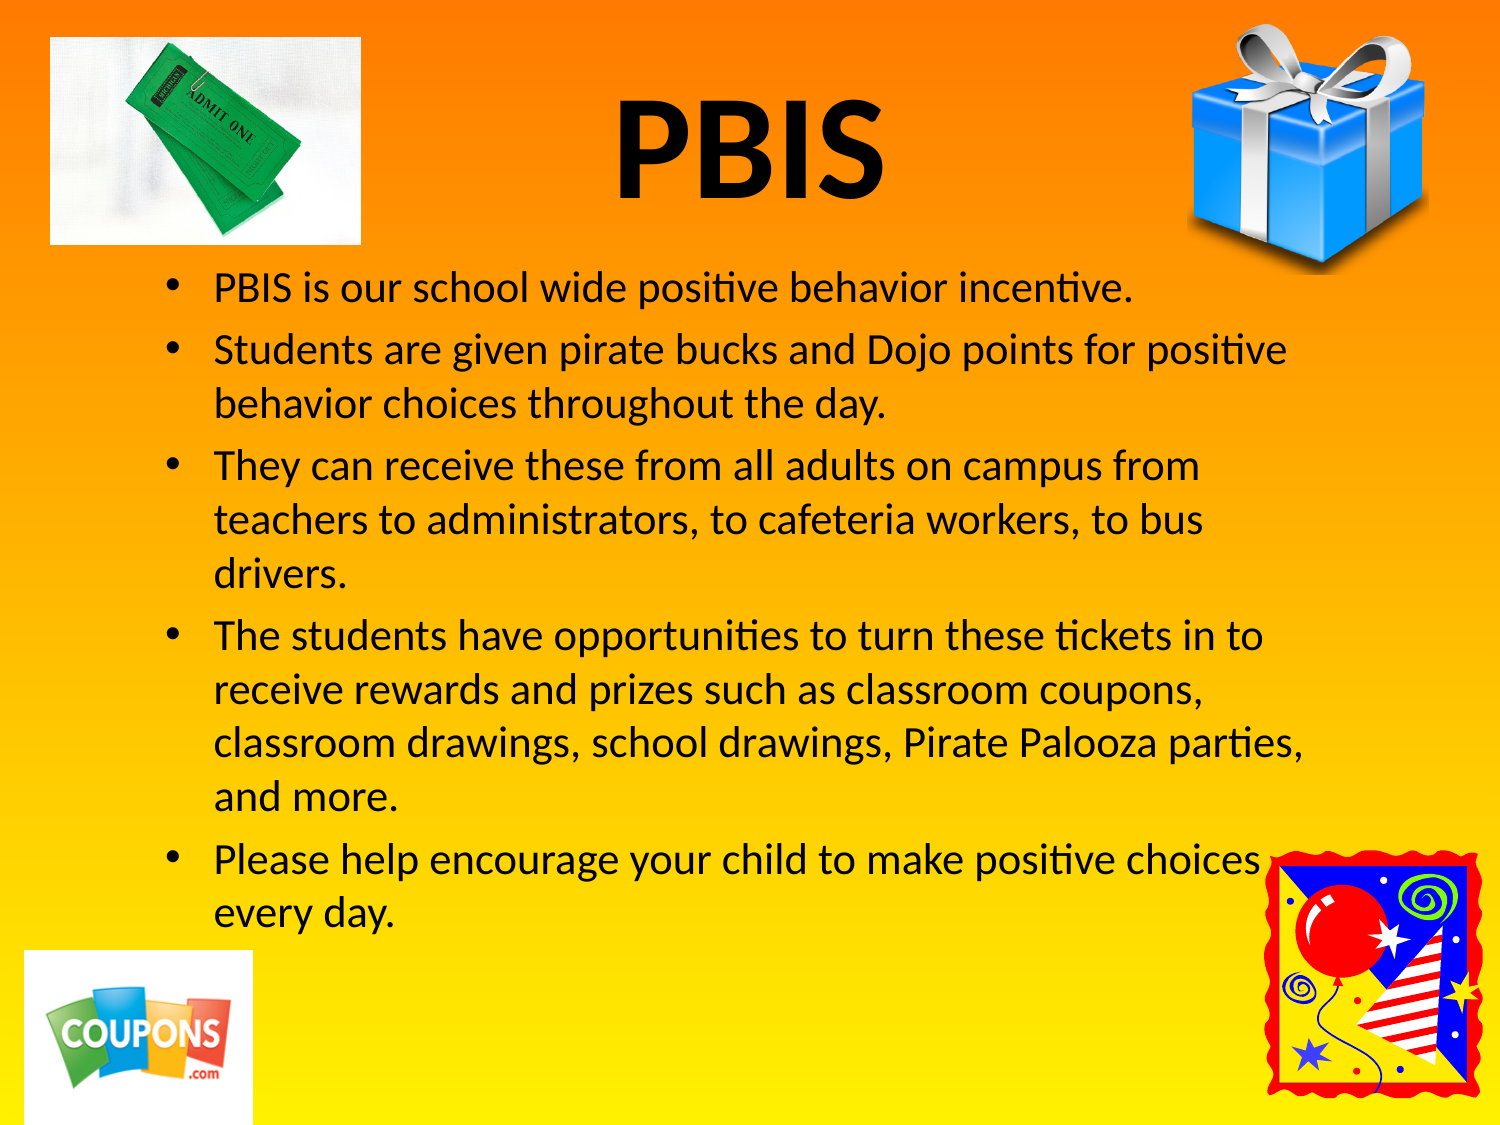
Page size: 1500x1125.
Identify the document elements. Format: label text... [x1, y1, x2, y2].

list PBIS is our school wide positive behavior incentive. Students are given pirate bucks and Dojo points for positive behavior choices throughout the day. They can receive these from all adults on campus from teachers to administrators, to cafeteria workers, to bus drivers. The students have opportunities to turn these tickets in to receive rewards and prizes such as classroom coupons, classroom drawings, school drawings, Pirate Palooza parties, and more. Please help encourage your child to make positive choices every day. [150, 249, 1338, 950]
picture [1262, 849, 1484, 1099]
picture [24, 950, 253, 1125]
title PBIS [365, 45, 1181, 233]
picture [1186, 24, 1429, 276]
picture [49, 37, 361, 245]
